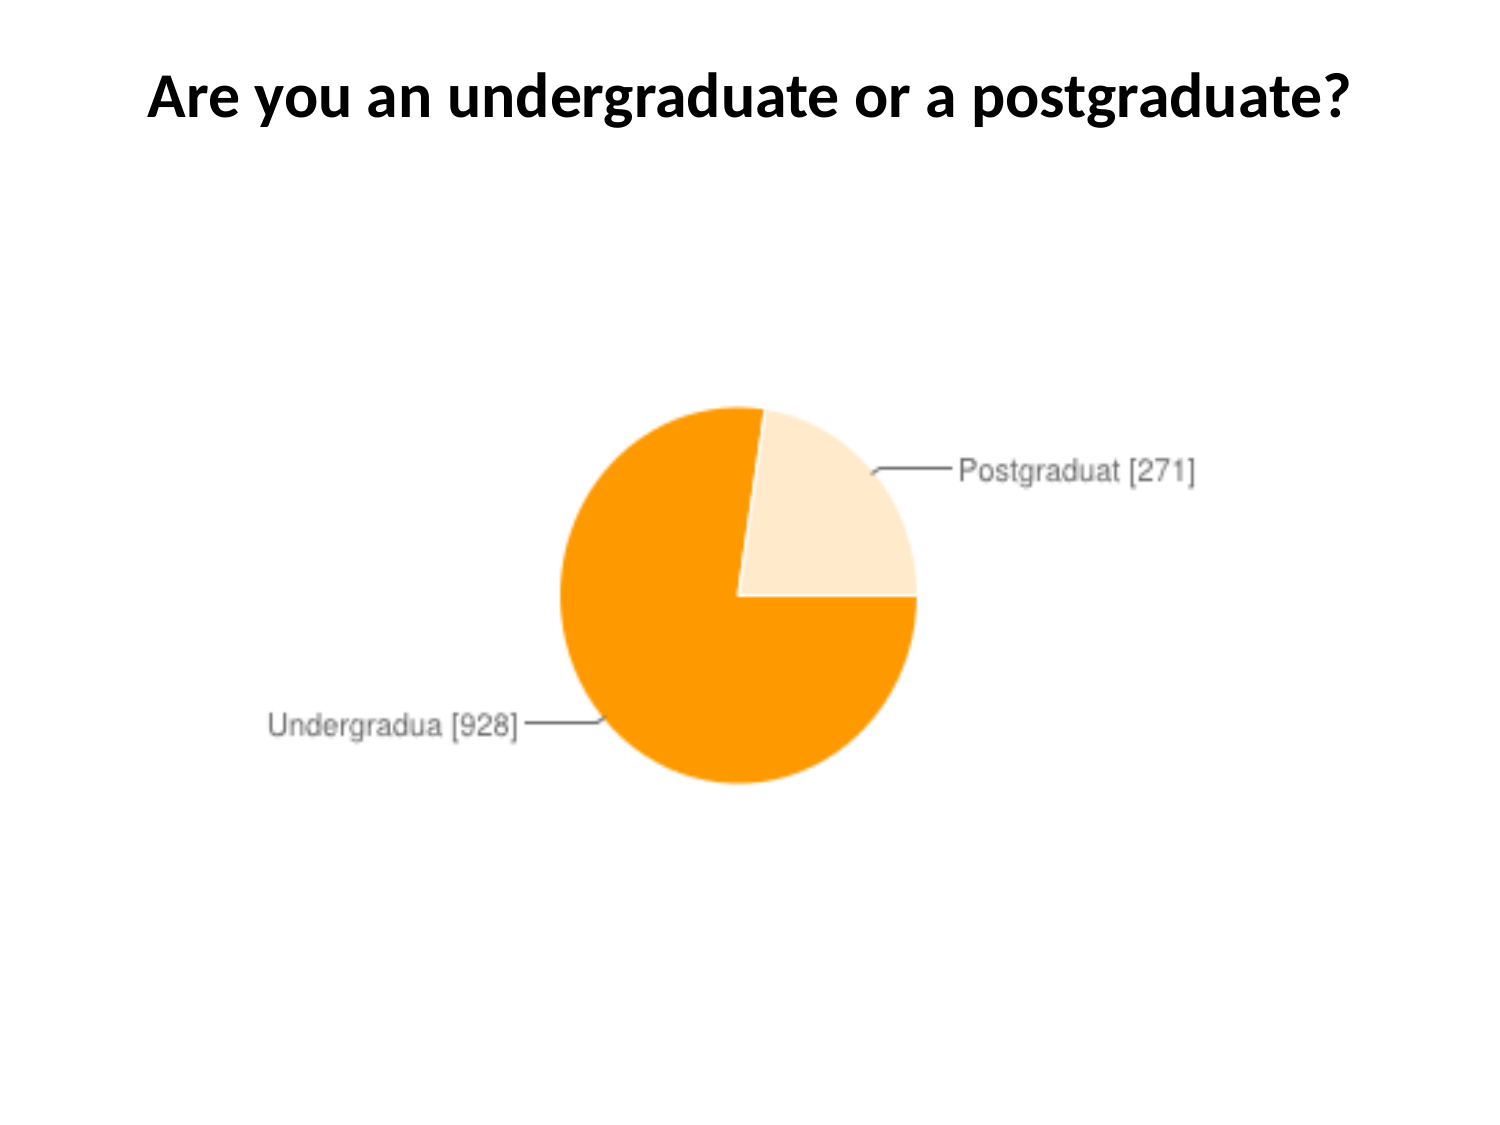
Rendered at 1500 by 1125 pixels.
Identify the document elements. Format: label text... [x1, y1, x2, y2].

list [265, 378, 1211, 813]
title Are you an undergraduate or a postgraduate? [75, 45, 1425, 233]
